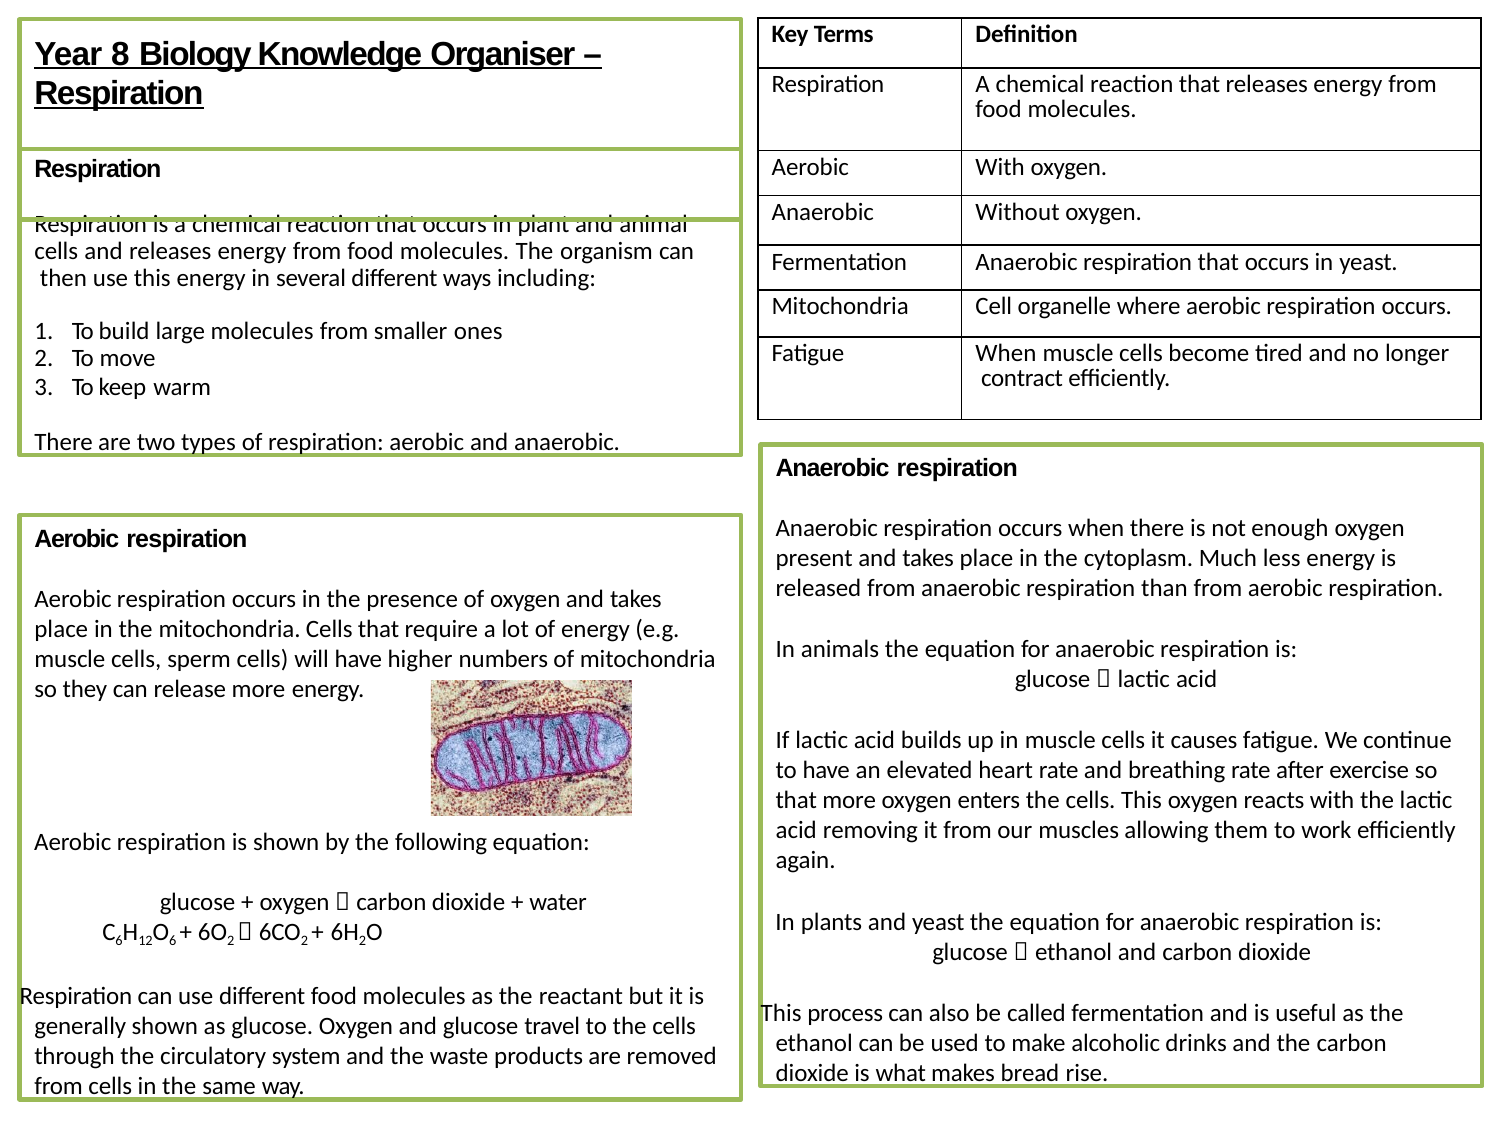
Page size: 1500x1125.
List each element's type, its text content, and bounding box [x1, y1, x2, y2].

table_header Key Terms [759, 19, 961, 67]
table_cell Aerobic [759, 151, 961, 195]
table_cell When muscle cells become tired and no longer contract efficiently. [962, 338, 1480, 419]
table_cell Fermentation [759, 246, 961, 289]
table_cell A chemical reaction that releases energy from food molecules. [962, 69, 1480, 150]
table_cell Fatigue [759, 338, 961, 419]
table_cell Anaerobic respiration that occurs in yeast. [962, 246, 1480, 289]
text_box Respiration Respiration is a chemical reaction that occurs in plant and animal cells and releases energy from food molecules. The organism can then use this energy in several different ways including: To build large molecules from smaller ones To move To keep warm There are two types of respiration: aerobic and anaerobic. [19, 220, 742, 456]
table_cell Respiration [759, 69, 961, 150]
table_cell Anaerobic [759, 196, 961, 244]
table_cell Without oxygen. [962, 196, 1480, 244]
title Year 8 Biology Knowledge Organiser –Respiration [19, 19, 742, 220]
text_box Aerobic respiration Aerobic respiration occurs in the presence of oxygen and takes place in the mitochondria. Cells that require a lot of energy (e.g. muscle cells, sperm cells) will have higher numbers of mitochondria so they can release more energy. Aerobic respiration is shown by the following equation: glucose + oxygen  carbon dioxide + water C6H12O6 + 6O2  6CO2 + 6H2O Respiration can use different food molecules as the reactant but it is generally shown as glucose. Oxygen and glucose travel to the cells through the circulatory system and the waste products are removed from cells in the same way. [19, 515, 742, 1100]
table_cell With oxygen. [962, 151, 1480, 195]
table_cell Cell organelle where aerobic respiration occurs. [962, 291, 1480, 336]
text_box [430, 680, 632, 816]
table_header Definition [962, 19, 1480, 67]
table_cell Mitochondria [759, 291, 961, 336]
text_box Anaerobic respiration Anaerobic respiration occurs when there is not enough oxygen present and takes place in the cytoplasm. Much less energy is released from anaerobic respiration than from aerobic respiration. In animals the equation for anaerobic respiration is: glucose  lactic acid If lactic acid builds up in muscle cells it causes fatigue. We continue to have an elevated heart rate and breathing rate after exercise so that more oxygen enters the cells. This oxygen reacts with the lactic acid removing it from our muscles allowing them to work efficiently again. In plants and yeast the equation for anaerobic respiration is: glucose  ethanol and carbon dioxide This process can also be called fermentation and is useful as the ethanol can be used to make alcoholic drinks and the carbon dioxide is what makes bread rise. [760, 444, 1483, 1087]
